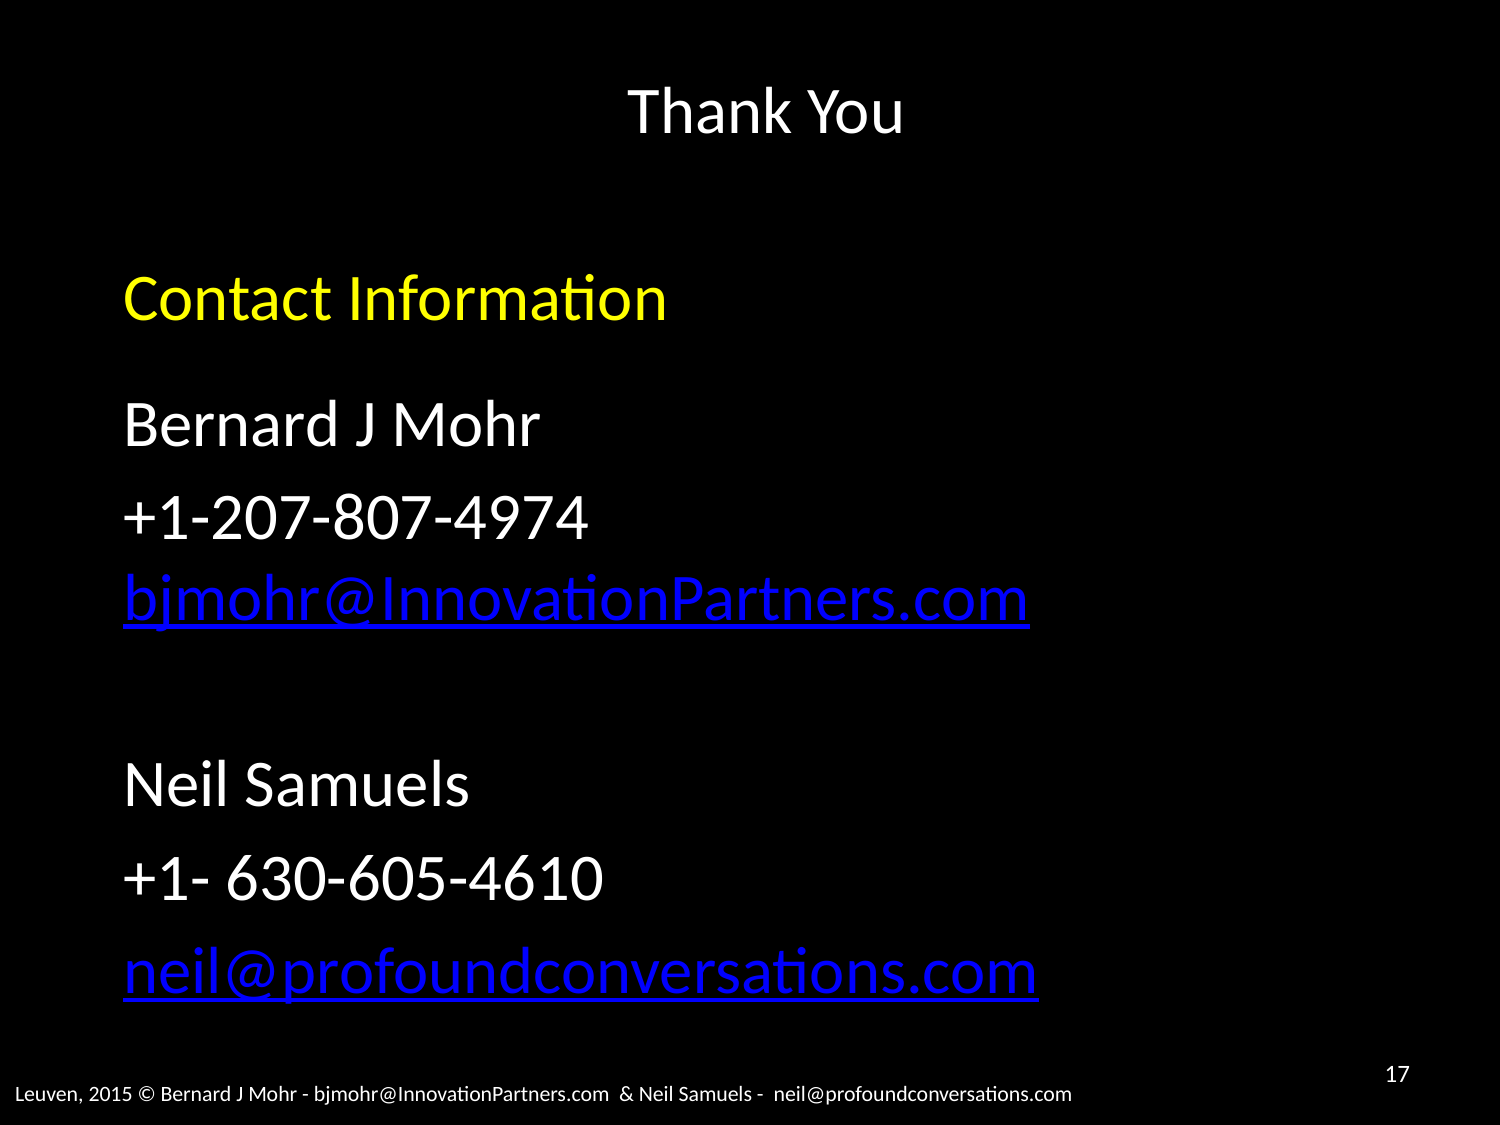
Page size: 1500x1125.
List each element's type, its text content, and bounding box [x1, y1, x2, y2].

footer Leuven, 2015 © Bernard J Mohr - bjmohr@InnovationPartners.com & Neil Samuels - neil@profoundconversations.com [0, 1065, 1292, 1125]
list Thank You Contact Information Bernard J Mohr +1-207-807-4974 bjmohr@InnovationPartners.com Neil Samuels +1- 630-605-4610 neil@profoundconversations.com [75, 51, 1425, 1065]
slide_number 17 [1074, 1042, 1425, 1103]
